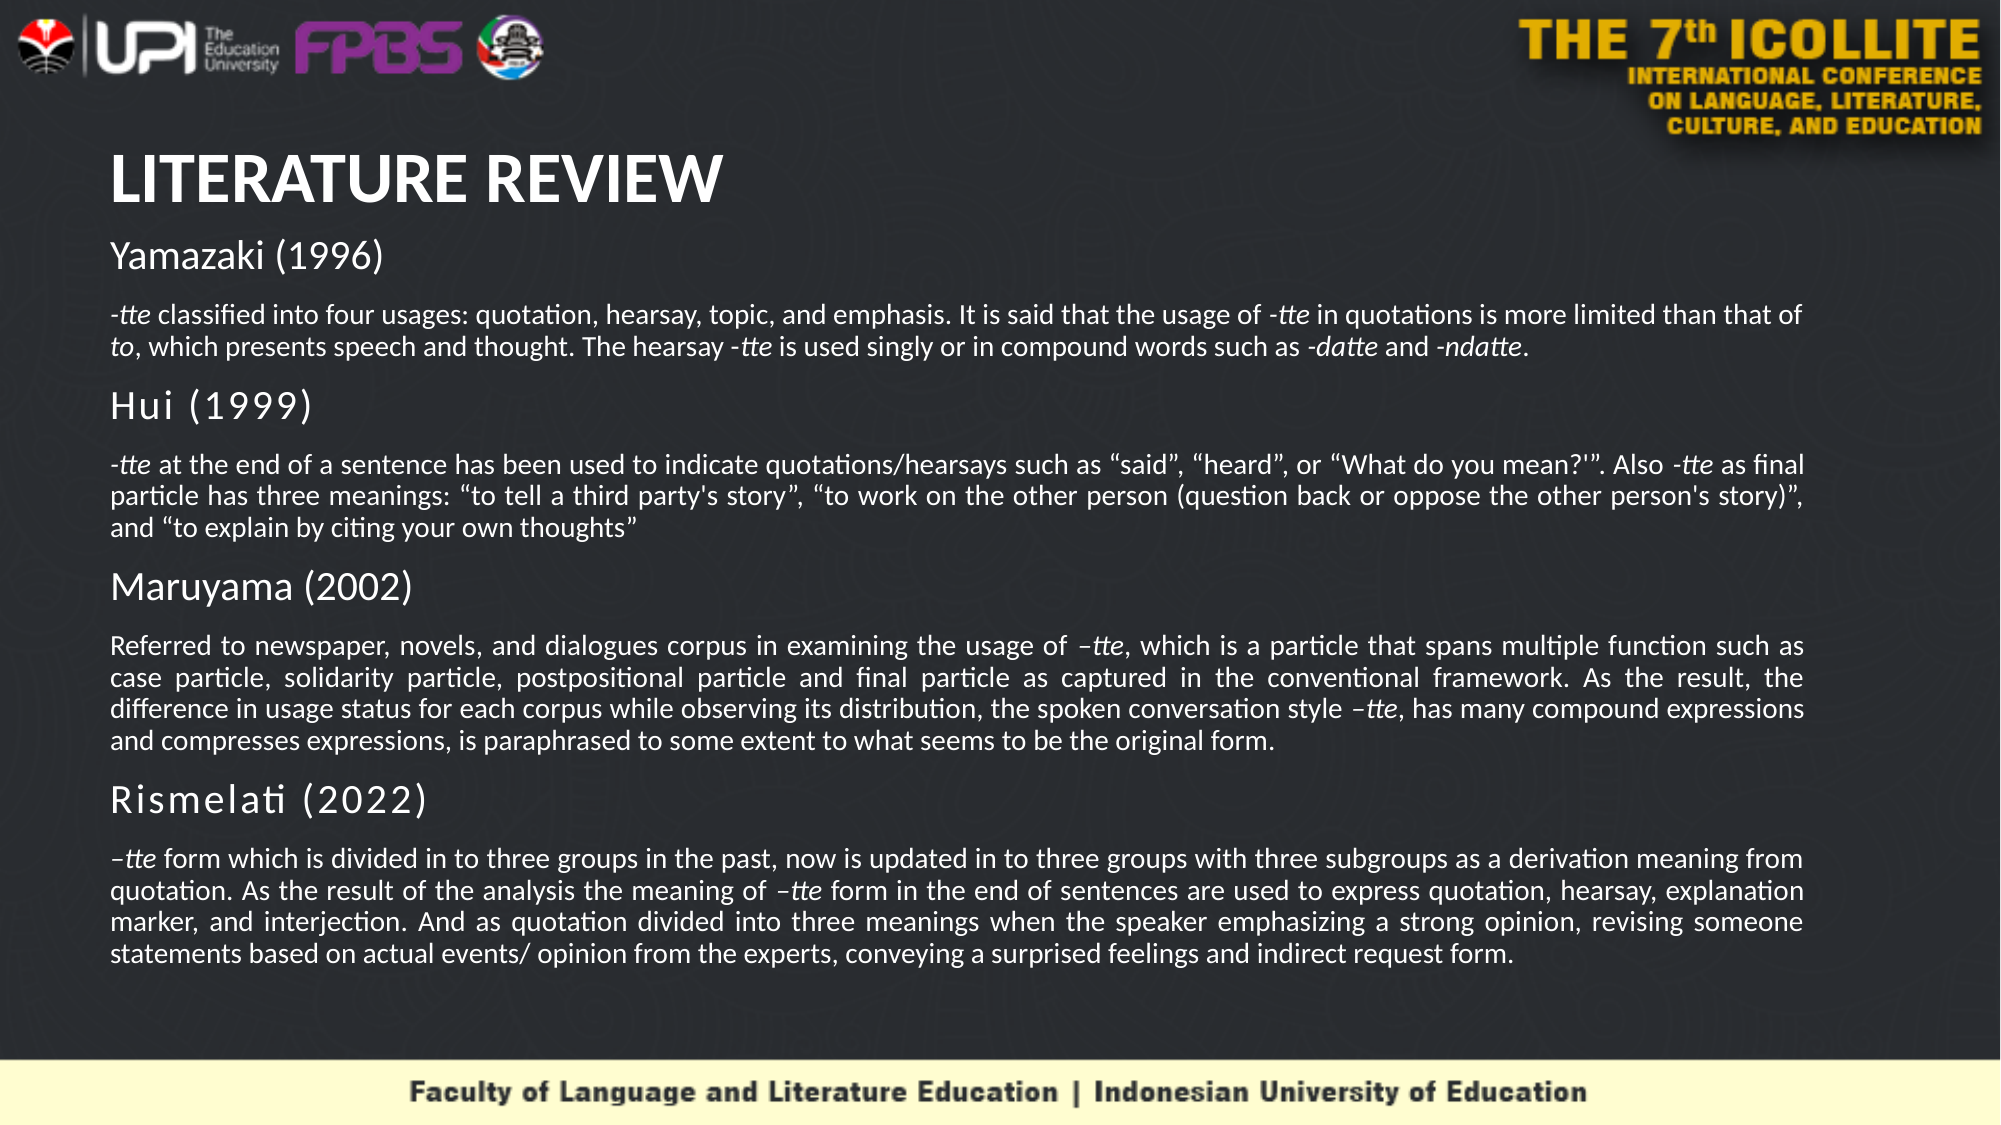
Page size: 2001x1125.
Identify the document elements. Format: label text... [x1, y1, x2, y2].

title LITERATURE REVIEW [95, 131, 1821, 225]
picture [0, 0, 2001, 1125]
list Yamazaki (1996) -tte classified into four usages: quotation, hearsay, topic, and emphasis. It is said that the usage of -tte in quotations is more limited than that of to, which presents speech and thought. The hearsay -tte is used singly or in compound words such as -datte and -ndatte. Hui (1999) -tte at the end of a sentence has been used to indicate quotations/hearsays such as “said”, “heard”, or “What do you mean?'”. Also -tte as final particle has three meanings: “to tell a third party's story”, “to work on the other person (question back or oppose the other person's story)”, and “to explain by citing your own thoughts” Maruyama (2002) Referred to newspaper, novels, and dialogues corpus in examining the usage of –tte, which is a particle that spans multiple function such as case particle, solidarity particle, postpositional particle and final particle as captured in the conventional framework. As the result, the difference in usage status for each corpus while observing its distribution, the spoken conversation style –tte, has many compound expressions and compresses expressions, is paraphrased to some extent to what seems to be the original form. Rismelati (2022) –tte form which is divided in to three groups in the past, now is updated in to three groups with three subgroups as a derivation meaning from quotation. As the result of the analysis the meaning of –tte form in the end of sentences are used to express quotation, hearsay, explanation marker, and interjection. And as quotation divided into three meanings when the speaker emphasizing a strong opinion, revising someone statements based on actual events/ opinion from the experts, conveying a surprised feelings and indirect request form. [95, 225, 1821, 1029]
